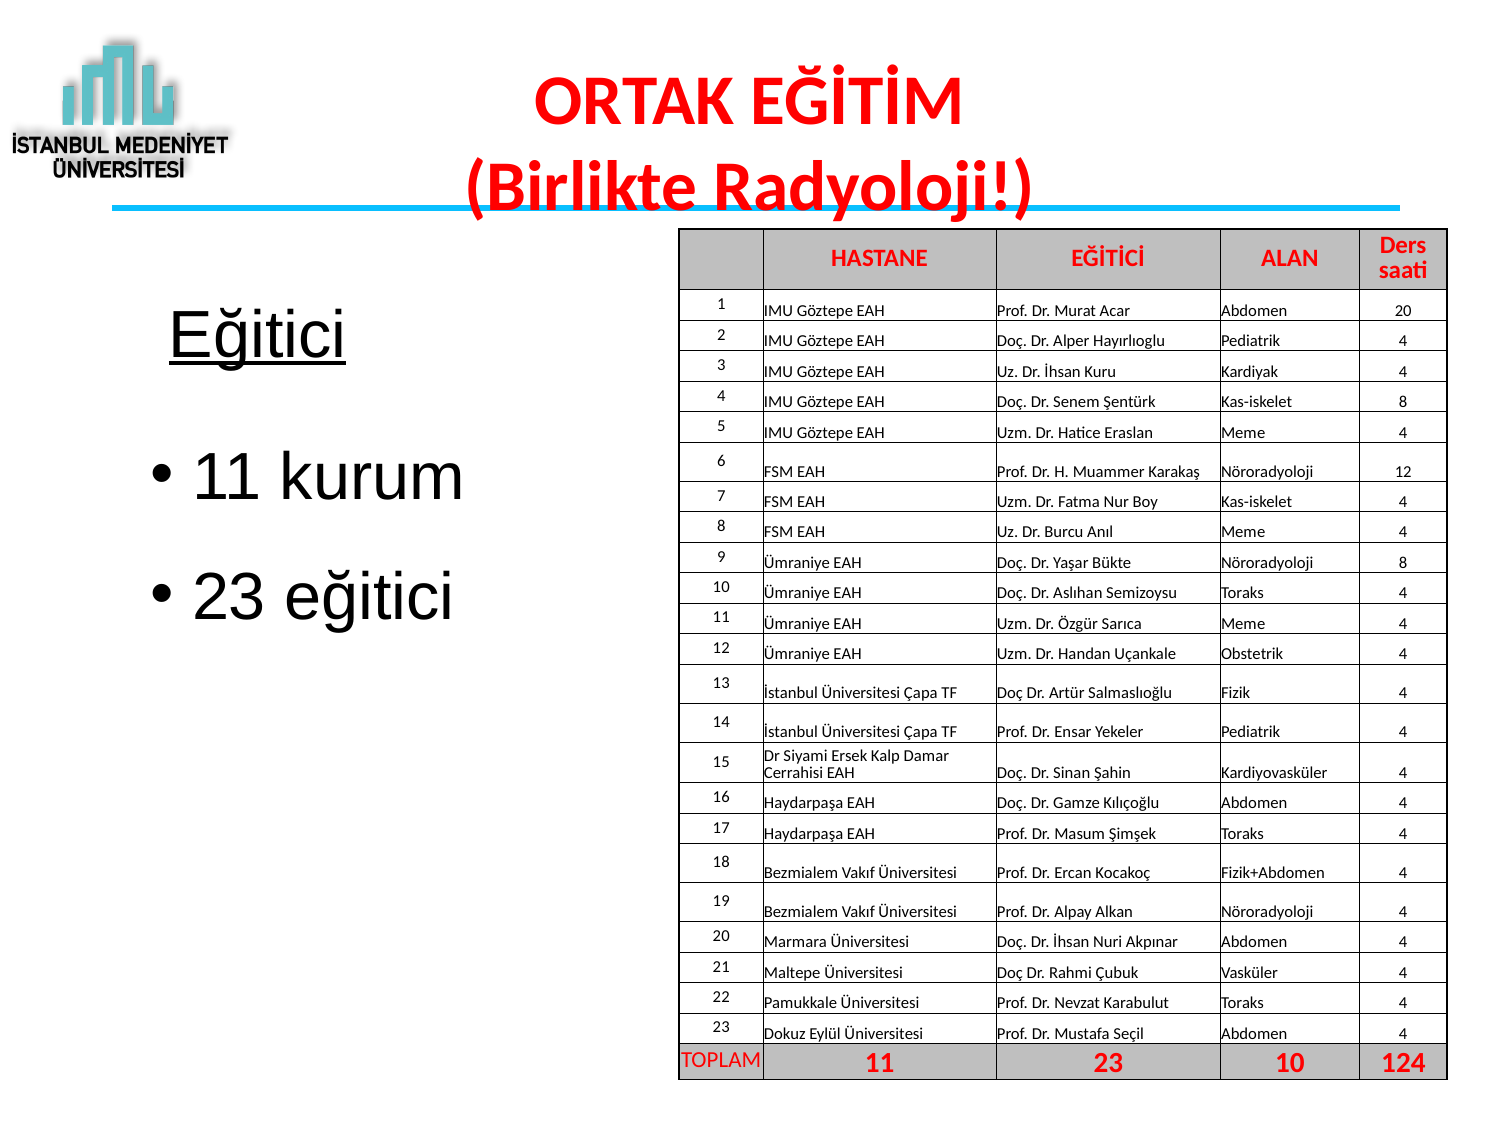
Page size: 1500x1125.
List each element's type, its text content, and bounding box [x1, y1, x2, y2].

table_cell Doç. Dr. Sinan Şahin [997, 743, 1220, 782]
table_cell Doç. Dr. Senem Şentürk [997, 382, 1220, 411]
table_cell 20 [680, 922, 763, 952]
table_cell Dokuz Eylül Üniversitesi [764, 1014, 996, 1043]
table_cell 11 [764, 1044, 996, 1079]
table_cell Uzm. Dr. Fatma Nur Boy [997, 482, 1220, 511]
table_cell FSM EAH [809, 512, 996, 542]
table_header Ders saati [1360, 230, 1446, 289]
table_cell Ümraniye EAH [809, 543, 996, 572]
table_cell Ümraniye EAH [809, 573, 996, 603]
table_cell Kardiyovasküler [1221, 743, 1359, 782]
table_cell Fizik [1221, 665, 1359, 703]
table_cell Doç. Dr. Yaşar Bükte [997, 543, 1220, 572]
table_cell Abdomen [1221, 290, 1359, 320]
table_cell 18 [680, 844, 763, 882]
table_cell 4 [1360, 983, 1446, 1013]
table_cell Fizik+Abdomen [1221, 844, 1359, 882]
table_cell Abdomen [1221, 783, 1359, 813]
table_cell 23 [997, 1044, 1220, 1079]
table_cell FSM EAH [809, 443, 996, 481]
table_cell 23 [680, 1014, 763, 1043]
table_cell 4 [1360, 704, 1446, 742]
table_cell Doç Dr. Rahmi Çubuk [997, 953, 1220, 982]
table_cell 21 [680, 953, 763, 982]
table_cell Pamukkale Üniversitesi [764, 983, 996, 1013]
table_cell Marmara Üniversitesi [764, 922, 996, 952]
table_cell 8 [1360, 382, 1446, 411]
table_header EĞİTİCİ [997, 230, 1220, 289]
table_cell Bezmialem Vakıf Üniversitesi [764, 883, 996, 921]
table_cell 4 [1360, 482, 1446, 511]
table_cell 4 [1360, 1014, 1446, 1043]
table_cell Dr Siyami Ersek Kalp Damar Cerrahisi EAH [764, 743, 996, 782]
text_box 11 kurum 23 eğitici [135, 385, 809, 720]
table_cell Kas-iskelet [1221, 482, 1359, 511]
table_cell 4 [1360, 844, 1446, 882]
table_cell Nöroradyoloji [1221, 883, 1359, 921]
table_cell 4 [1360, 604, 1446, 633]
table_cell 4 [1360, 412, 1446, 442]
table_header [680, 230, 763, 243]
table_cell 4 [1360, 512, 1446, 542]
table_cell 15 [680, 743, 763, 782]
table_cell 4 [1360, 351, 1446, 381]
table_cell Doç. Dr. Alper Hayırlıoglu [997, 321, 1220, 350]
table_cell 17 [680, 814, 763, 843]
table_cell Doç. Dr. Gamze Kılıçoğlu [997, 783, 1220, 813]
table_cell IMU Göztepe EAH [809, 290, 996, 320]
table_cell Kas-iskelet [1221, 382, 1359, 411]
table_cell 4 [1360, 783, 1446, 813]
table_cell 8 [1360, 543, 1446, 572]
table_cell Prof. Dr. Mustafa Seçil [997, 1014, 1220, 1043]
table_cell Toraks [1221, 983, 1359, 1013]
table_cell Meme [1221, 512, 1359, 542]
table_cell İstanbul Üniversitesi Çapa TF [764, 704, 996, 742]
table_cell Prof. Dr. Ensar Yekeler [997, 704, 1220, 742]
table_cell Obstetrik [1221, 634, 1359, 664]
table_cell Vasküler [1221, 953, 1359, 982]
table_cell Haydarpaşa EAH [764, 783, 996, 813]
table_cell IMU Göztepe EAH [764, 382, 996, 411]
table_cell Uzm. Dr. Özgür Sarıca [997, 604, 1220, 633]
table_cell Haydarpaşa EAH [764, 814, 996, 843]
table_cell 22 [680, 983, 763, 1013]
table_cell Kardiyak [1221, 351, 1359, 381]
table_cell Maltepe Üniversitesi [764, 953, 996, 982]
table_cell Pediatrik [1221, 321, 1359, 350]
table_cell 4 [1360, 665, 1446, 703]
table_cell 4 [1360, 573, 1446, 603]
table_header ALAN [1221, 230, 1359, 289]
table_cell TOPLAM [680, 1044, 763, 1079]
table_cell Ümraniye EAH [809, 604, 996, 633]
table_cell 4 [1360, 922, 1446, 952]
table_cell Uzm. Dr. Handan Uçankale [997, 634, 1220, 664]
table_cell 4 [1360, 321, 1446, 350]
table_cell 10 [1221, 1044, 1359, 1079]
table_cell Abdomen [1221, 1014, 1359, 1043]
table_cell Uz. Dr. İhsan Kuru [997, 351, 1220, 381]
table_cell 4 [1360, 883, 1446, 921]
table_cell 4 [1360, 634, 1446, 664]
table_cell 14 [680, 720, 763, 742]
table_cell 4 [1360, 953, 1446, 982]
table_cell Prof. Dr. Masum Şimşek [997, 814, 1220, 843]
table_cell Doç Dr. Artür Salmaslıoğlu [997, 665, 1220, 703]
table_cell Prof. Dr. Murat Acar [997, 290, 1220, 320]
table_cell Toraks [1221, 573, 1359, 603]
table_cell Toraks [1221, 814, 1359, 843]
table_cell Doç. Dr. Aslıhan Semizoysu [997, 573, 1220, 603]
table_cell Pediatrik [1221, 704, 1359, 742]
table_cell IMU Göztepe EAH [809, 412, 996, 442]
table_cell 124 [1360, 1044, 1446, 1079]
table_cell Prof. Dr. H. Muammer Karakaş [997, 443, 1220, 481]
table_cell Nöroradyoloji [1221, 443, 1359, 481]
table_cell Doç. Dr. İhsan Nuri Akpınar [997, 922, 1220, 952]
table_cell 20 [1360, 290, 1446, 320]
table_cell 16 [680, 783, 763, 813]
table_cell IMU Göztepe EAH [809, 321, 996, 350]
table_cell Meme [1221, 412, 1359, 442]
table_cell Bezmialem Vakıf Üniversitesi [764, 844, 996, 882]
table_cell Prof. Dr. Ercan Kocakoç [997, 844, 1220, 882]
table_cell 12 [1360, 443, 1446, 481]
picture [10, 42, 231, 181]
table_header HASTANE [764, 230, 996, 289]
table_cell 19 [680, 883, 763, 921]
table_cell 4 [1360, 814, 1446, 843]
table_cell Abdomen [1221, 922, 1359, 952]
table_cell 4 [1360, 743, 1446, 782]
table_cell Prof. Dr. Alpay Alkan [997, 883, 1220, 921]
table_cell Uzm. Dr. Hatice Eraslan [997, 412, 1220, 442]
title ORTAK EĞİTİM (Birlikte Radyoloji!) [75, 45, 1425, 233]
table_cell Meme [1221, 604, 1359, 633]
table_cell Nöroradyoloji [1221, 543, 1359, 572]
table_cell Prof. Dr. Nevzat Karabulut [997, 983, 1220, 1013]
table_cell FSM EAH [809, 482, 996, 511]
table_cell İstanbul Üniversitesi Çapa TF [809, 665, 996, 703]
text_box Eğitici [135, 243, 809, 379]
table_cell IMU Göztepe EAH [764, 351, 996, 381]
table_cell Uz. Dr. Burcu Anıl [997, 512, 1220, 542]
table_cell Ümraniye EAH [809, 634, 996, 664]
